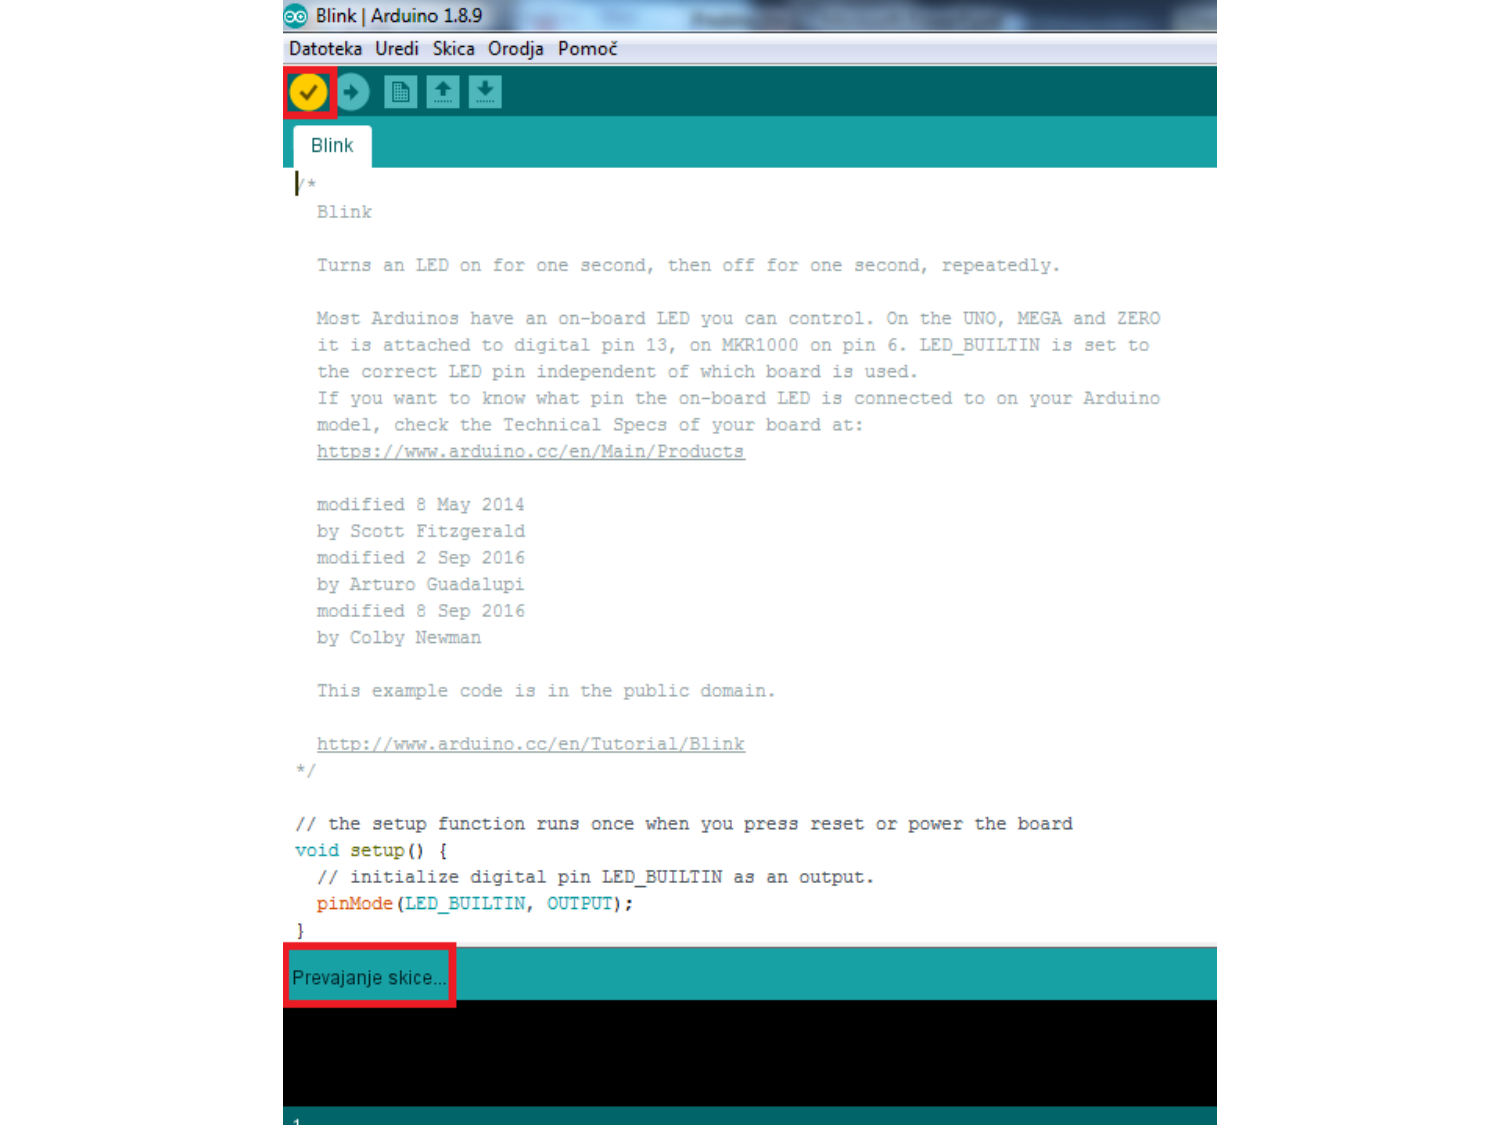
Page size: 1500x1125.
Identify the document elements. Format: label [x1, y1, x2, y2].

picture [283, 0, 1217, 1125]
